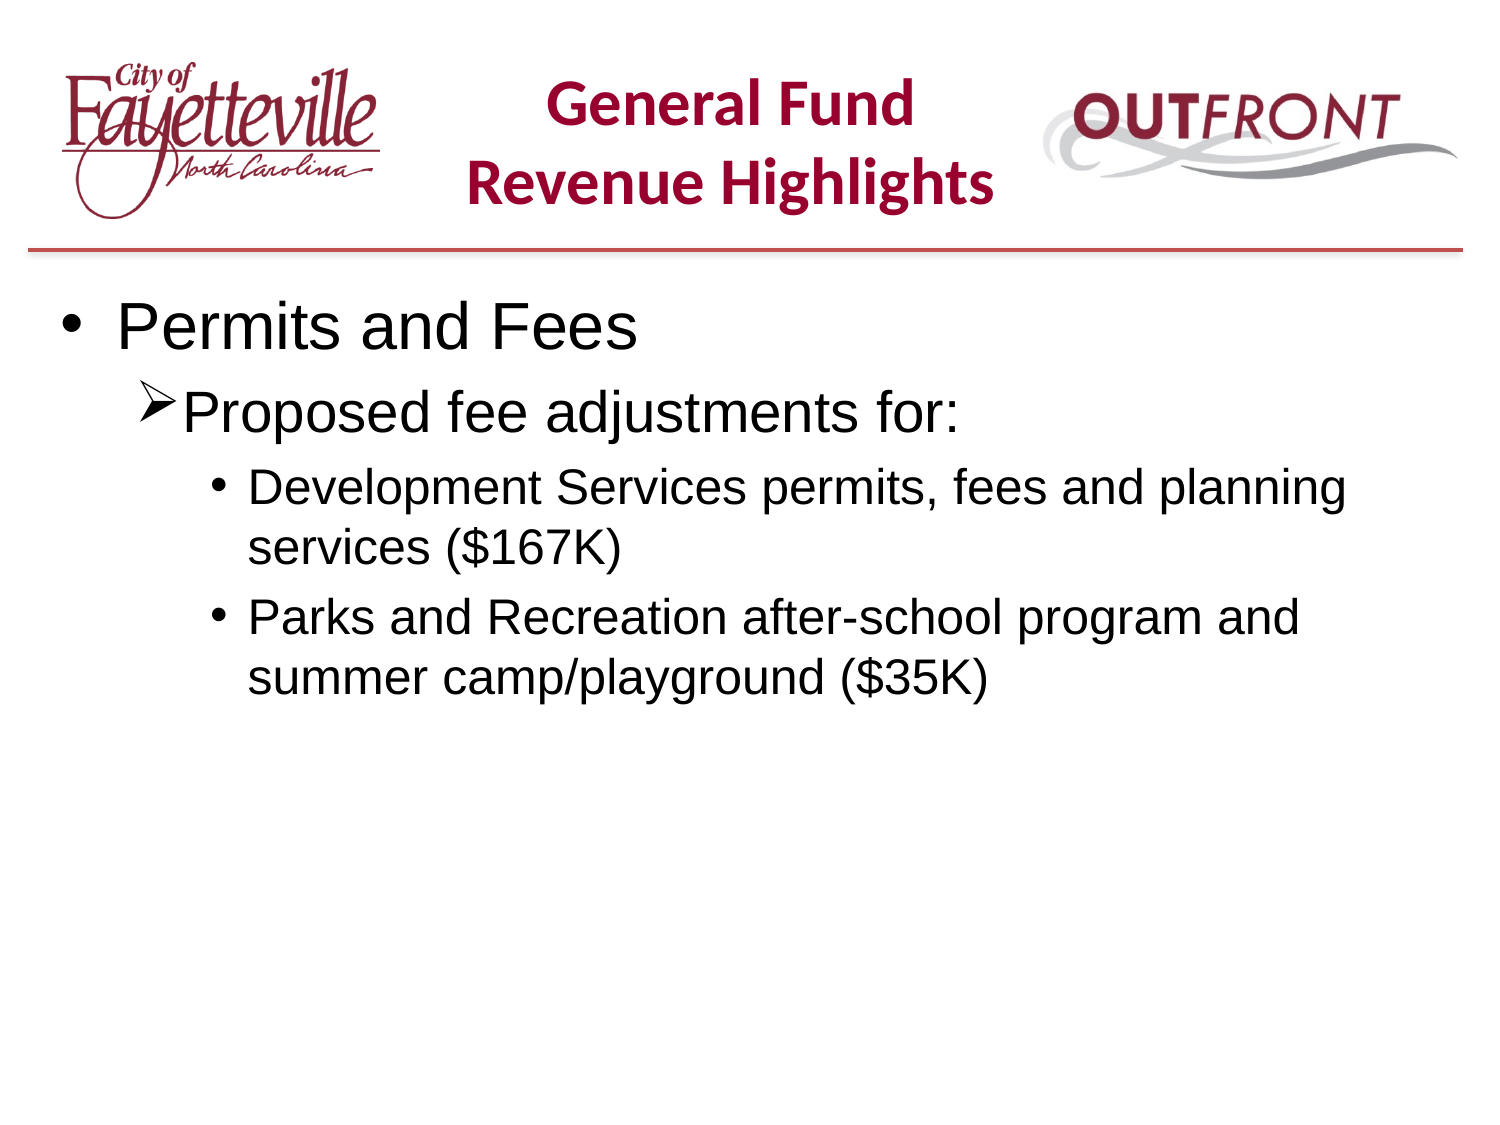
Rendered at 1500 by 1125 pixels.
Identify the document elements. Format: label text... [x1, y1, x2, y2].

title General Fund Revenue Highlights [112, 50, 1350, 227]
picture [62, 62, 381, 219]
picture [1037, 87, 1463, 184]
list Permits and Fees Proposed fee adjustments for: Development Services permits, fees and planning services ($167K) Parks and Recreation after-school program and summer camp/playground ($35K) [45, 275, 1446, 1088]
